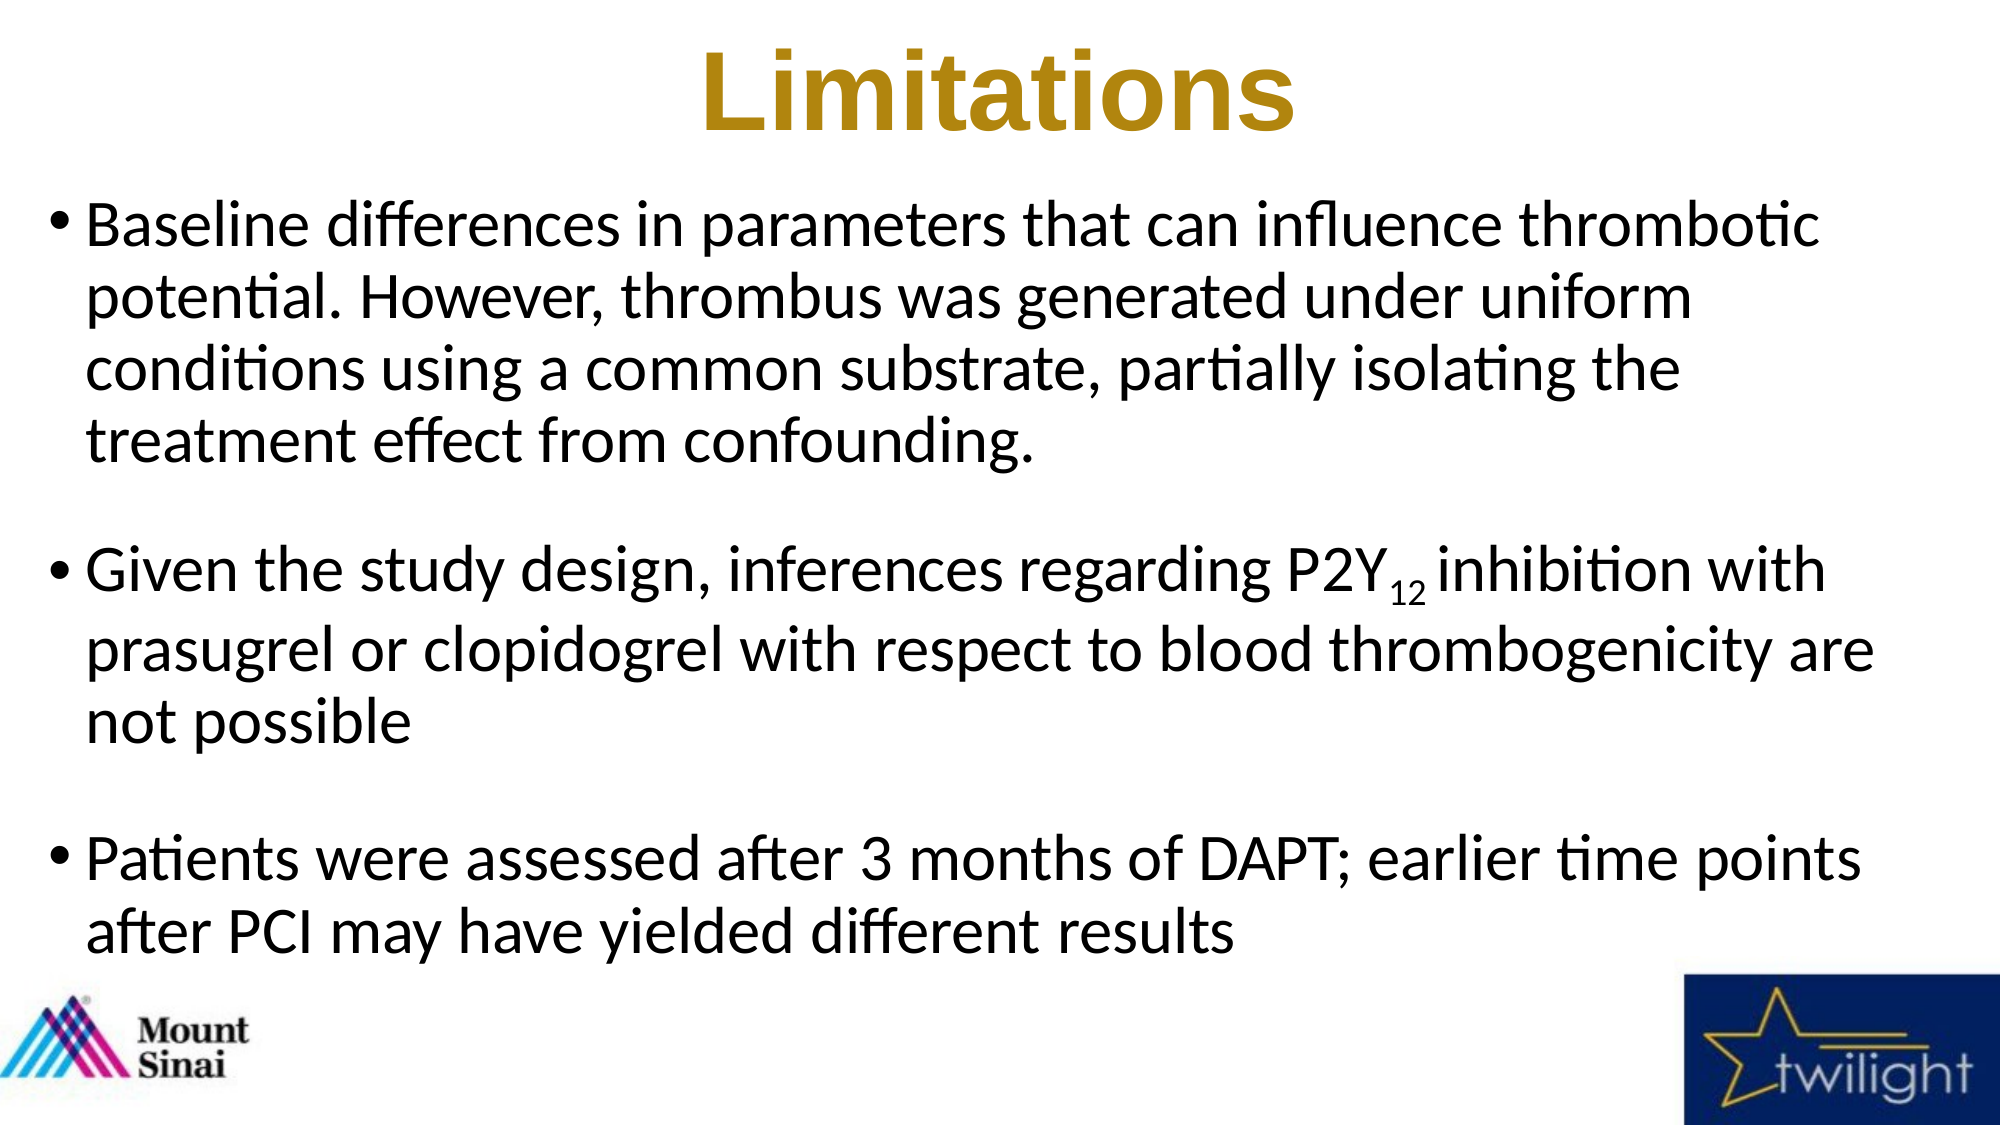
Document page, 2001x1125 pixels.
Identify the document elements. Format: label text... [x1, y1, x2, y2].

picture [0, 956, 2000, 1125]
title Limitations [697, 15, 1302, 206]
text_box Baseline differences in parameters that can influence thrombotic potential. However, thrombus was generated under uniform conditions using a common substrate, partially isolating the treatment effect from confounding. Given the study design, inferences regarding P2Y12 inhibition with prasugrel or clopidogrel with respect to blood thrombogenicity are not possible Patients were assessed after 3 months of DAPT; earlier time points after PCI may have yielded different results [46, 176, 1891, 967]
